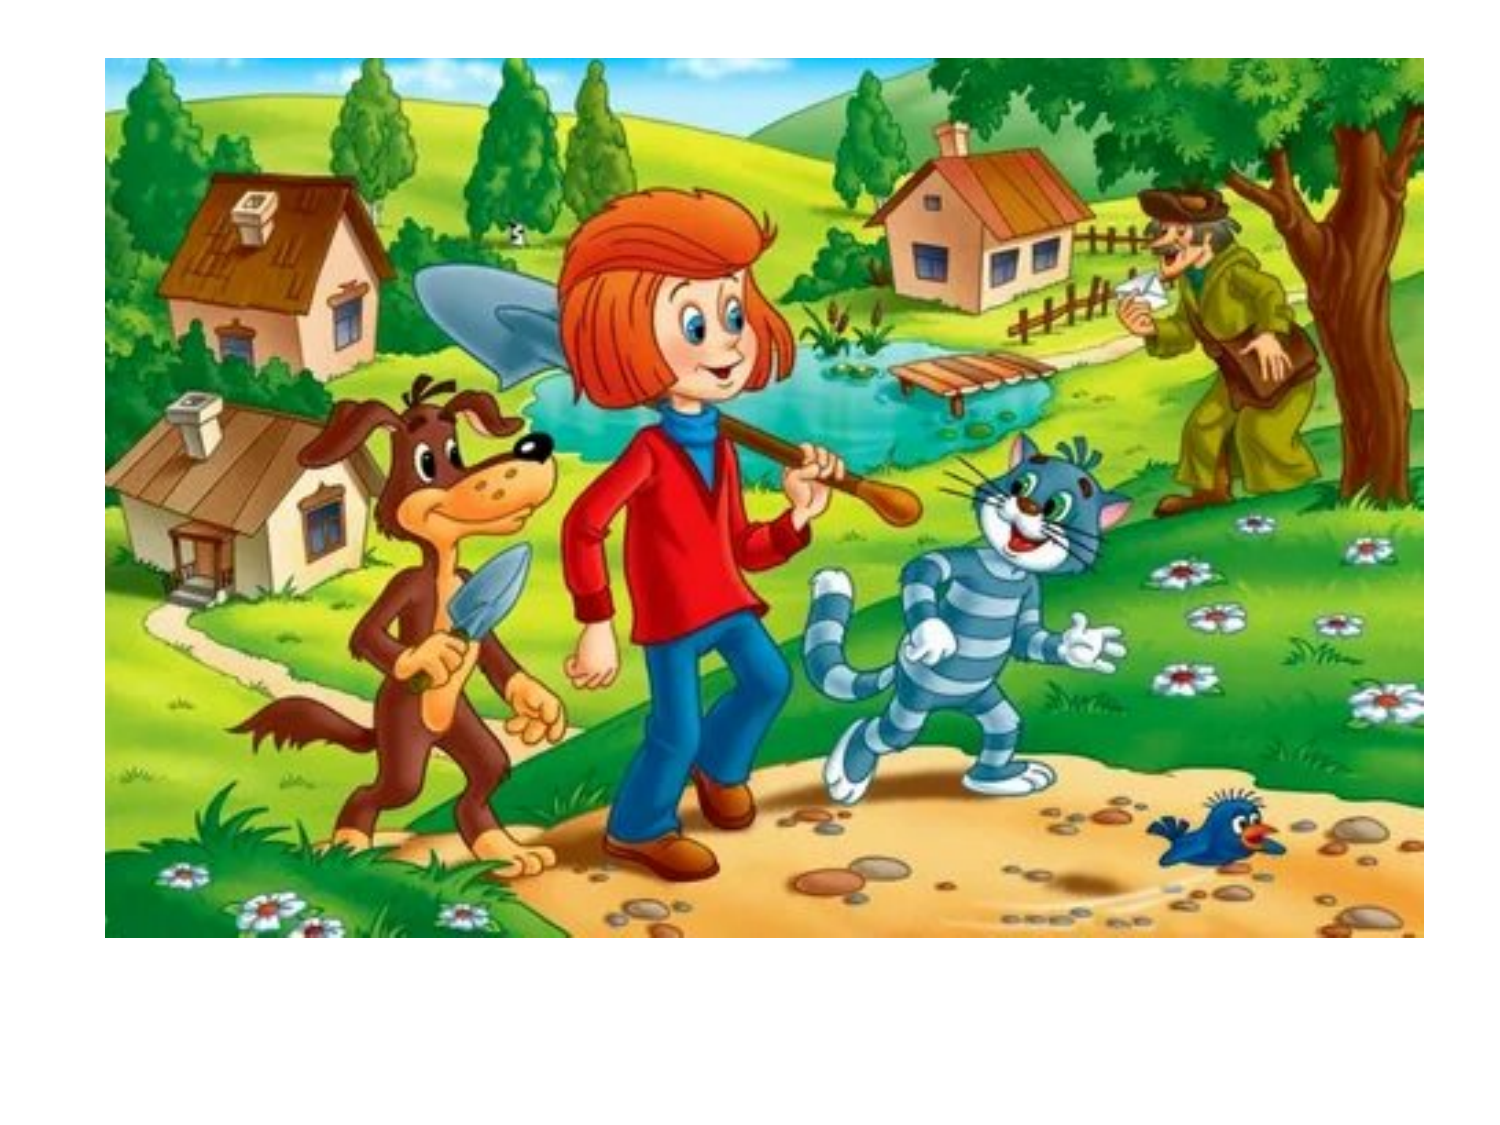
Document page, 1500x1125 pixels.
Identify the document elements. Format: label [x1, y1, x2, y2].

picture [105, 58, 1424, 938]
